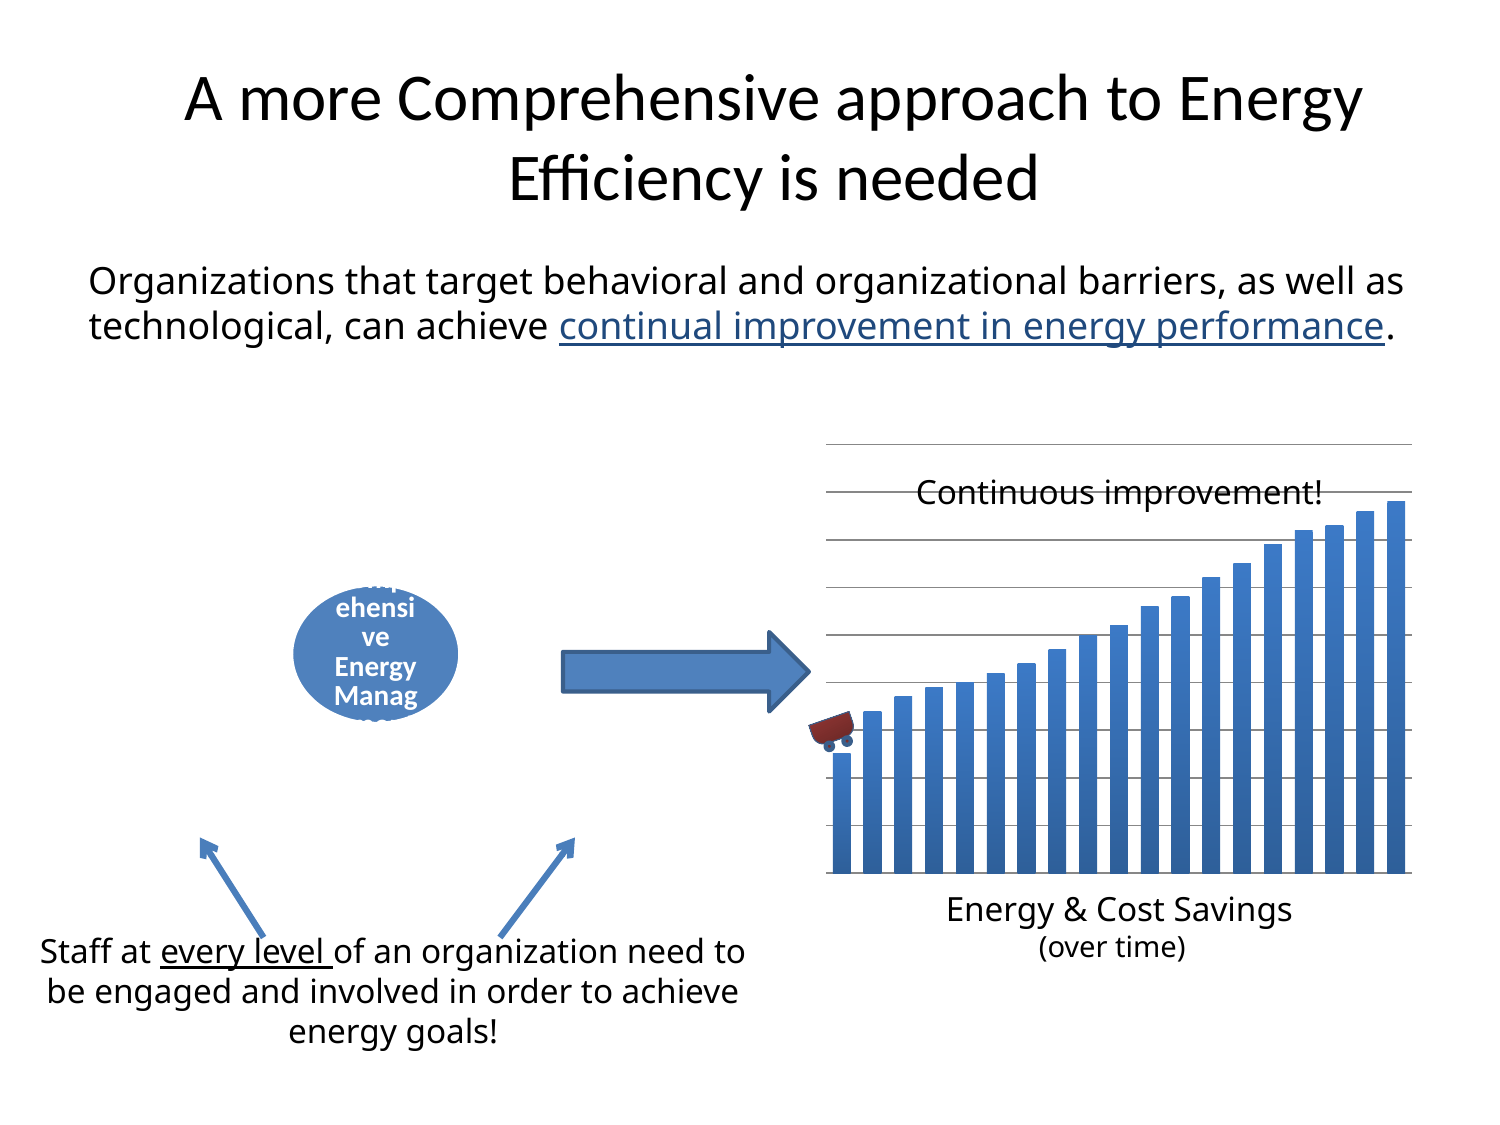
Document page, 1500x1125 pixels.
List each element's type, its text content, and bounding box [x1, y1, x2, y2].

title A more Comprehensive approach to Energy Efficiency is needed [50, 44, 1500, 223]
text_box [199, 837, 264, 938]
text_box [810, 717, 854, 751]
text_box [499, 837, 576, 938]
text_box Energy & Cost Savings (over time) [894, 927, 1345, 1016]
text_box [718, 630, 795, 714]
chart [801, 443, 1433, 920]
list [37, 374, 715, 934]
text_box Organizations that target behavioral and organizational barriers, as well as technological, can achieve continual improvement in energy performance. [32, 249, 1461, 355]
text_box Staff at every level of an organization need to be engaged and involved in order to achieve energy goals! [12, 923, 775, 1058]
